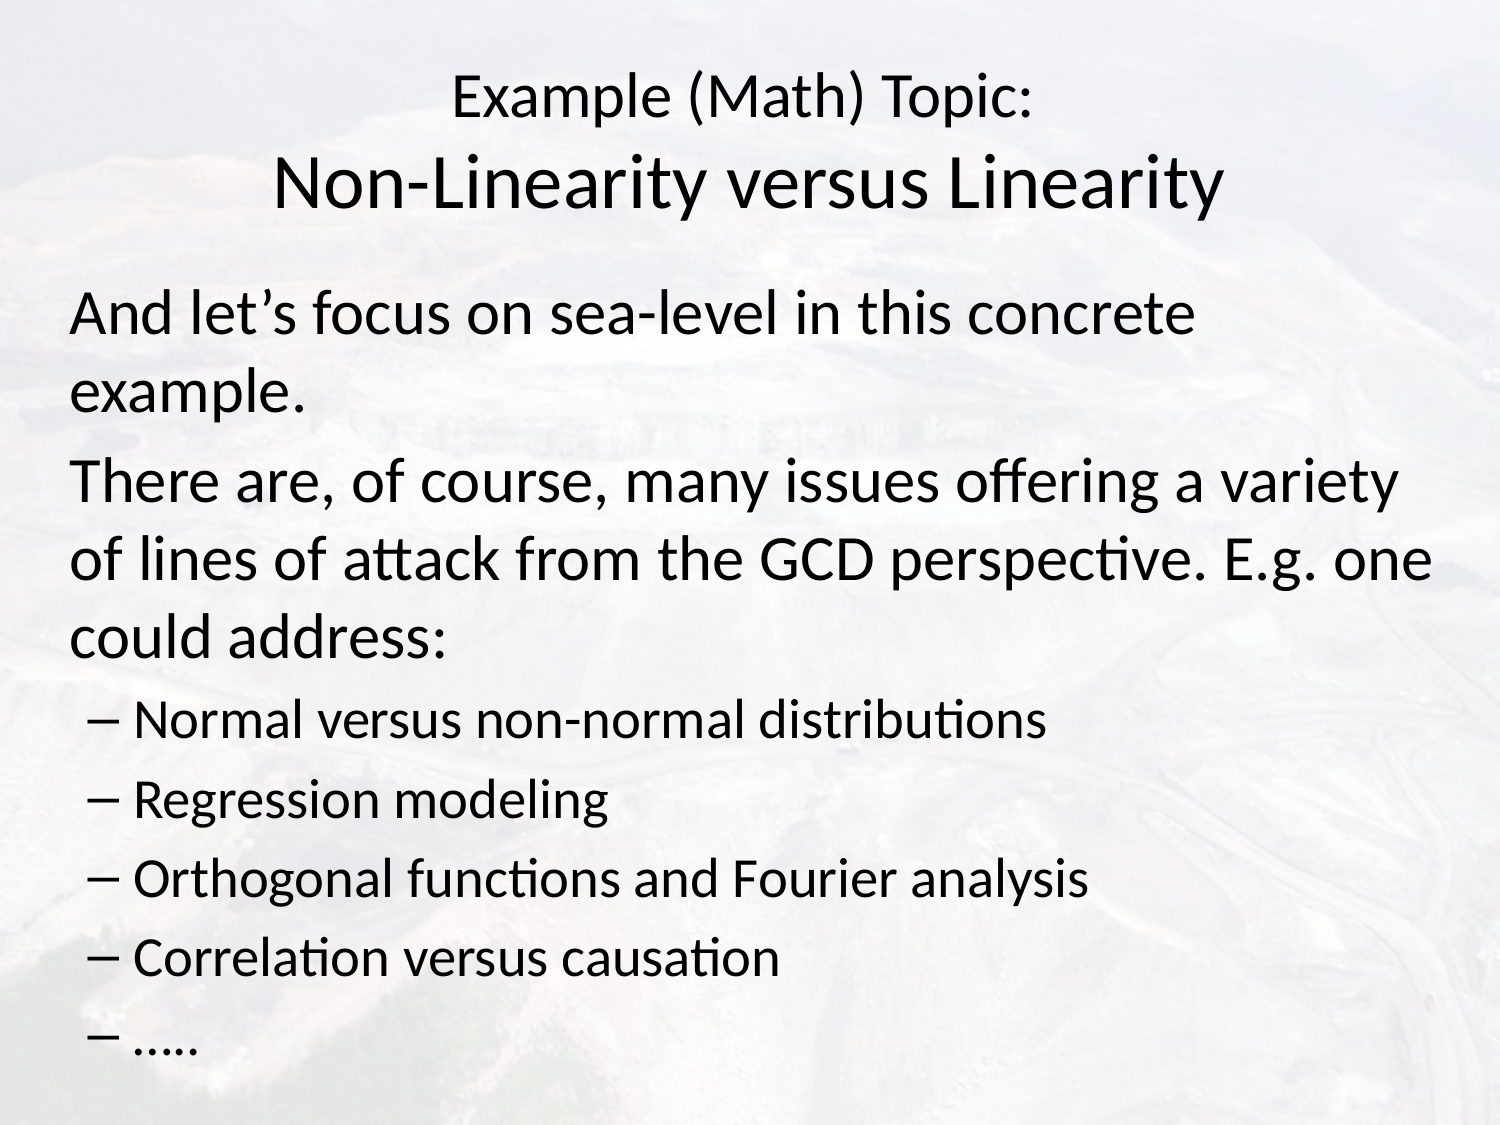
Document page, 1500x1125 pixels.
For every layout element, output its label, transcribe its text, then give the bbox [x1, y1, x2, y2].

title Example (Math) Topic: Non-Linearity versus Linearity [75, 45, 1425, 233]
list And let’s focus on sea-level in this concrete example. There are, of course, many issues offering a variety of lines of attack from the GCD perspective. E.g. one could address: Normal versus non-normal distributions Regression modeling Orthogonal functions and Fourier analysis Correlation versus causation ….. [0, 262, 1463, 1075]
